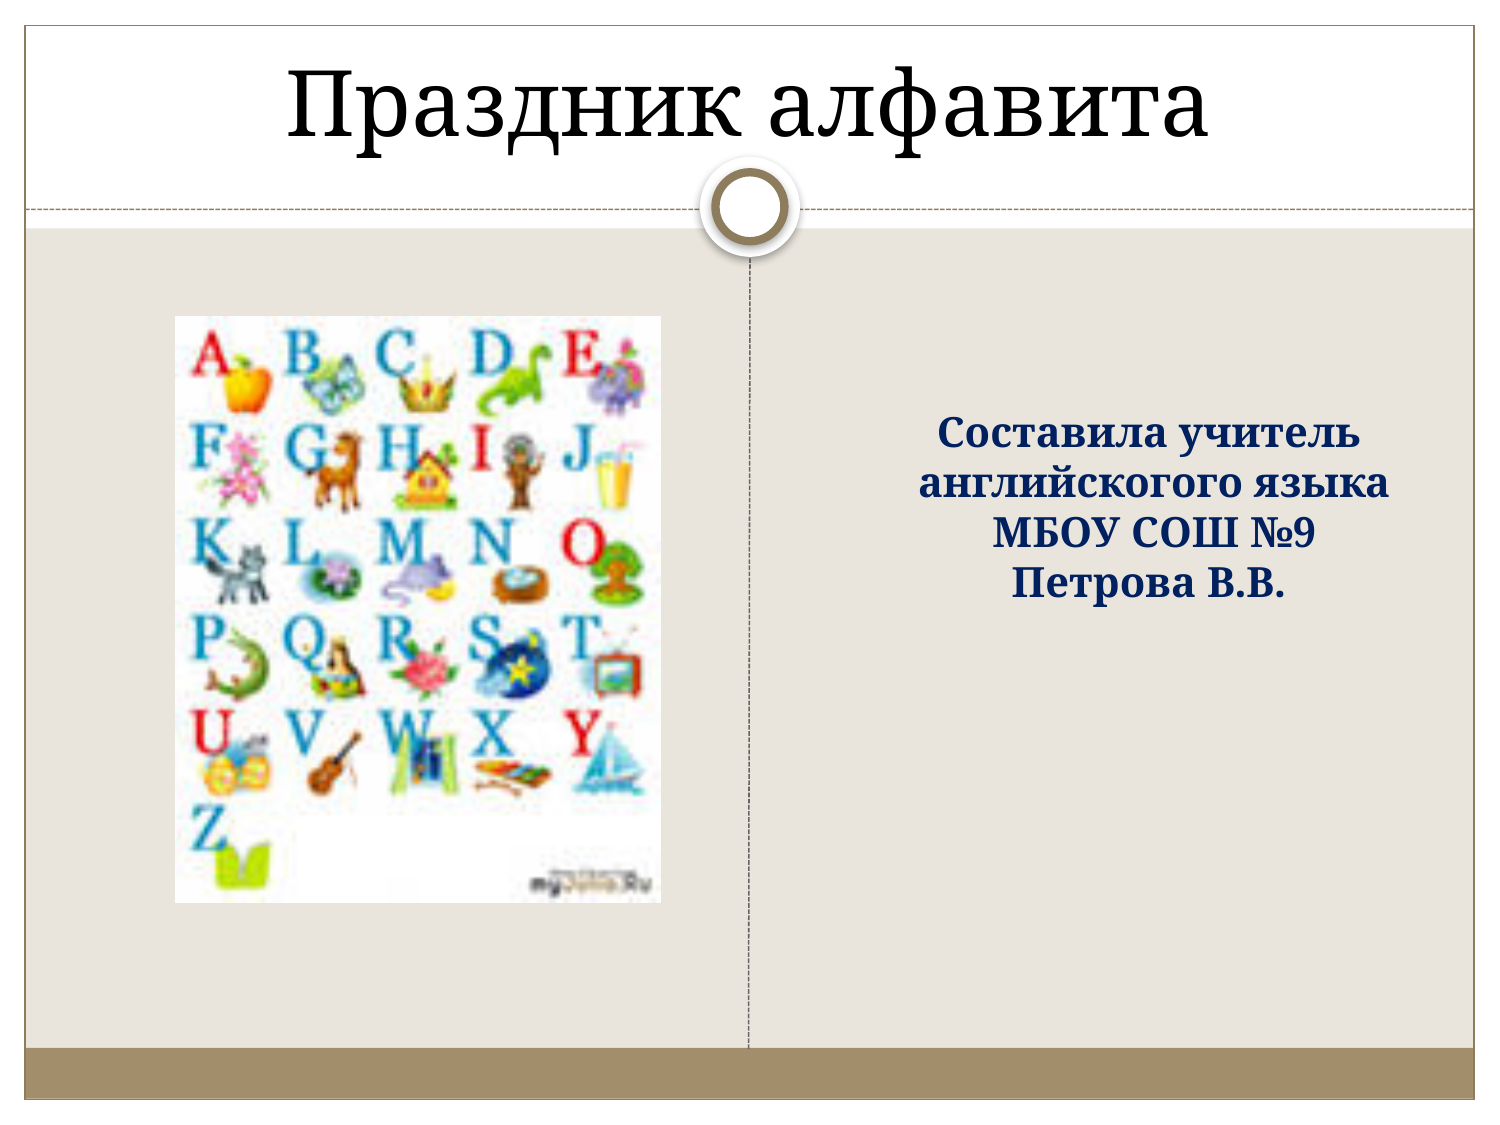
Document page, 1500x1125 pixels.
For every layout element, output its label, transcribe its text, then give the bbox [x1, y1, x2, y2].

text_box Составила учитель английскогого языка МБОУ СОШ №9 Петрова В.В. [902, 398, 1407, 614]
title Праздник алфавита [49, 37, 1450, 162]
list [175, 316, 661, 903]
